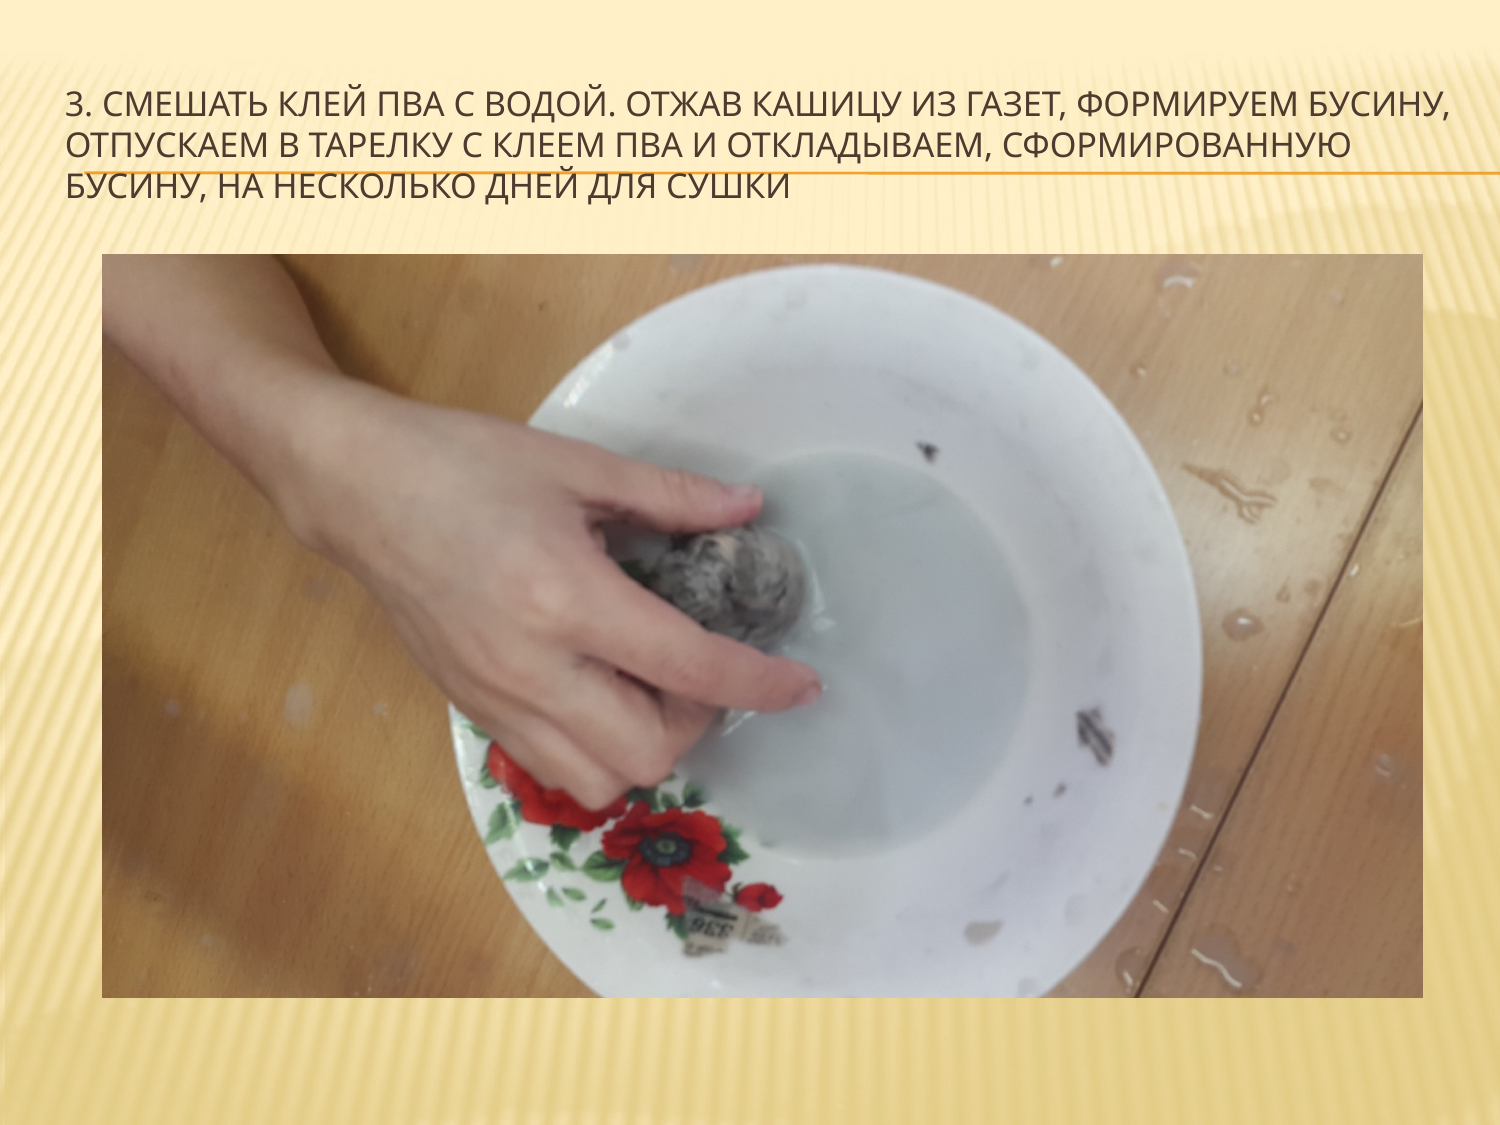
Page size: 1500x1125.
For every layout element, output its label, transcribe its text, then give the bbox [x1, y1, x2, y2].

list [102, 254, 1423, 998]
title 3. Смешать клей Пва с водой. Отжав кашицу из газет, формируем бусину, отпускаем в тарелку с клеем пва и откладываем, сформированную бусину, на несколько дней для сушки [50, 75, 1475, 213]
